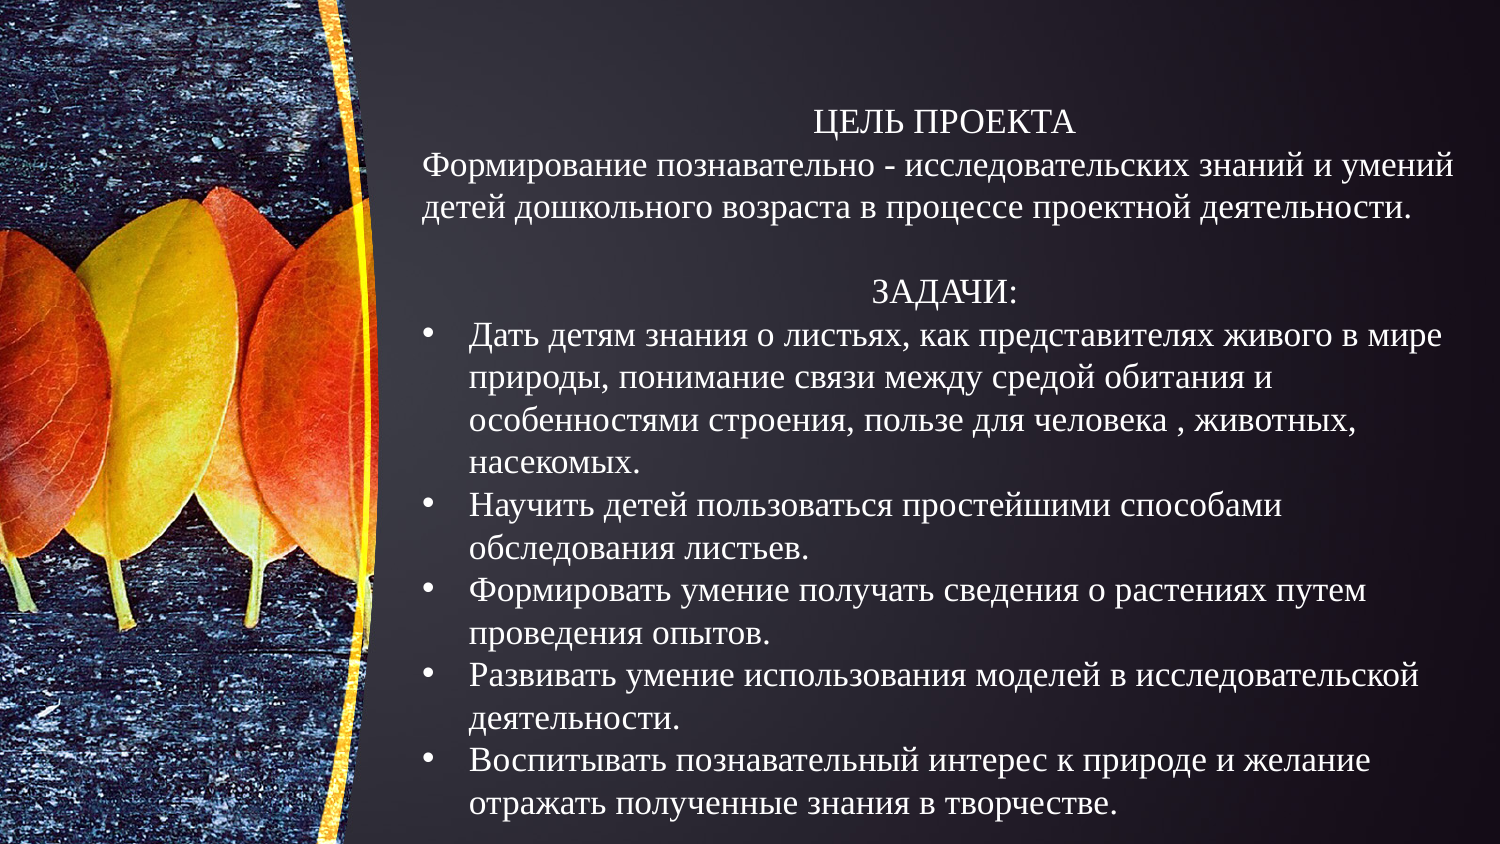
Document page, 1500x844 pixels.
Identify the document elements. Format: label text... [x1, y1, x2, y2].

text_box ЦЕЛЬ ПРОЕКТА Формирование познавательно - исследовательских знаний и умений детей дошкольного возраста в процессе проектной деятельности. ЗАДАЧИ: Дать детям знания о листьях, как представителях живого в мире природы, понимание связи между средой обитания и особенностями строения, пользе для человека , животных, насекомых. Научить детей пользоваться простейшими способами обследования листьев. Формировать умение получать сведения о растениях путем проведения опытов. Развивать умение использования моделей в исследовательской деятельности. Воспитывать познавательный интерес к природе и желание отражать полученные знания в творчестве. [407, 91, 1483, 829]
picture [0, 0, 1500, 844]
